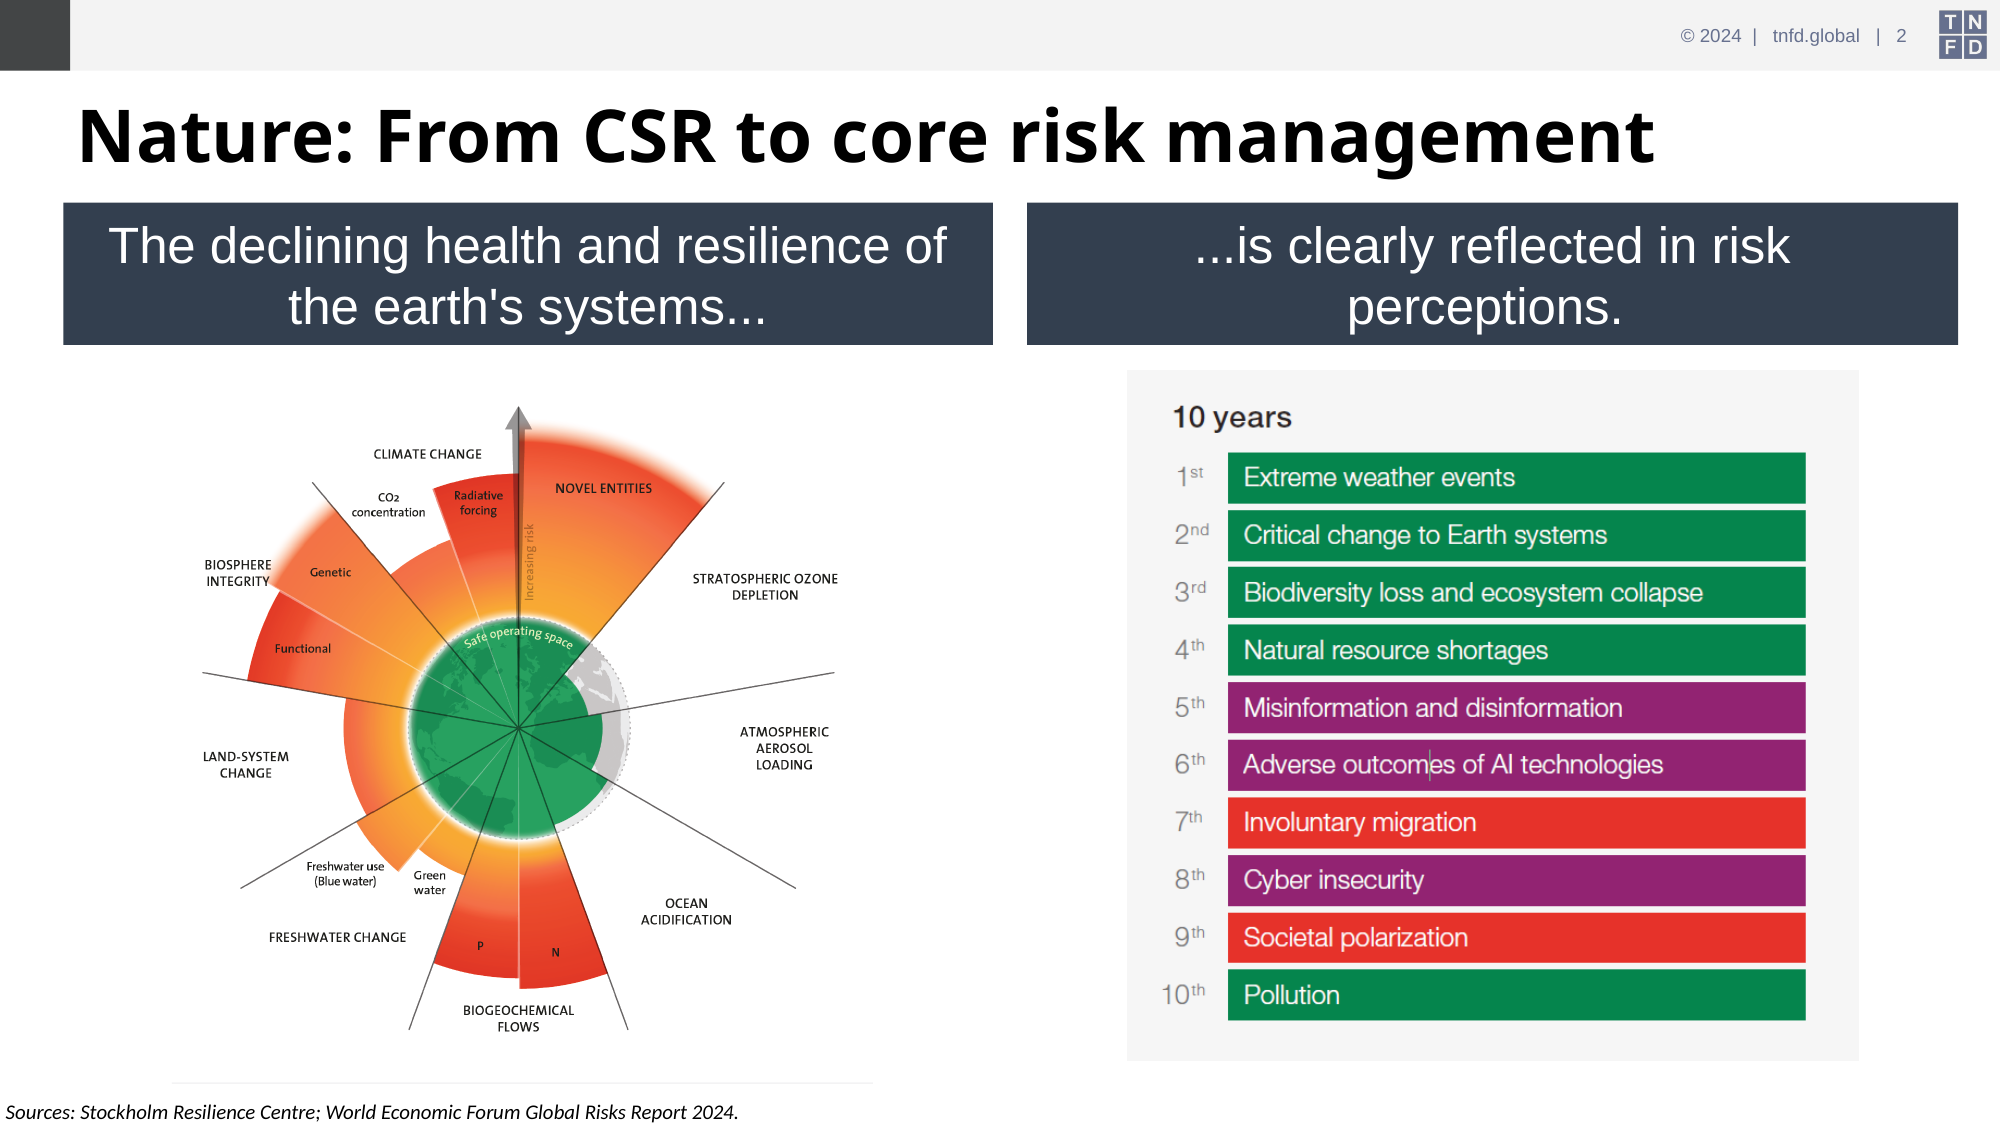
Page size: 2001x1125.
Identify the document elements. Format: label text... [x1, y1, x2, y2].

picture [1926, 0, 1996, 70]
text_box The declining health and resilience of the earth's systems... [62, 202, 994, 346]
title Nature: From CSR to core risk management [61, 99, 2000, 179]
text_box ...is clearly reflected in risk perceptions. [1026, 202, 1959, 346]
picture [1126, 370, 1859, 1061]
picture [171, 370, 873, 1084]
text_box Sources: Stockholm Resilience Centre; World Economic Forum Global Risks Report 2024. [0, 1091, 1046, 1125]
